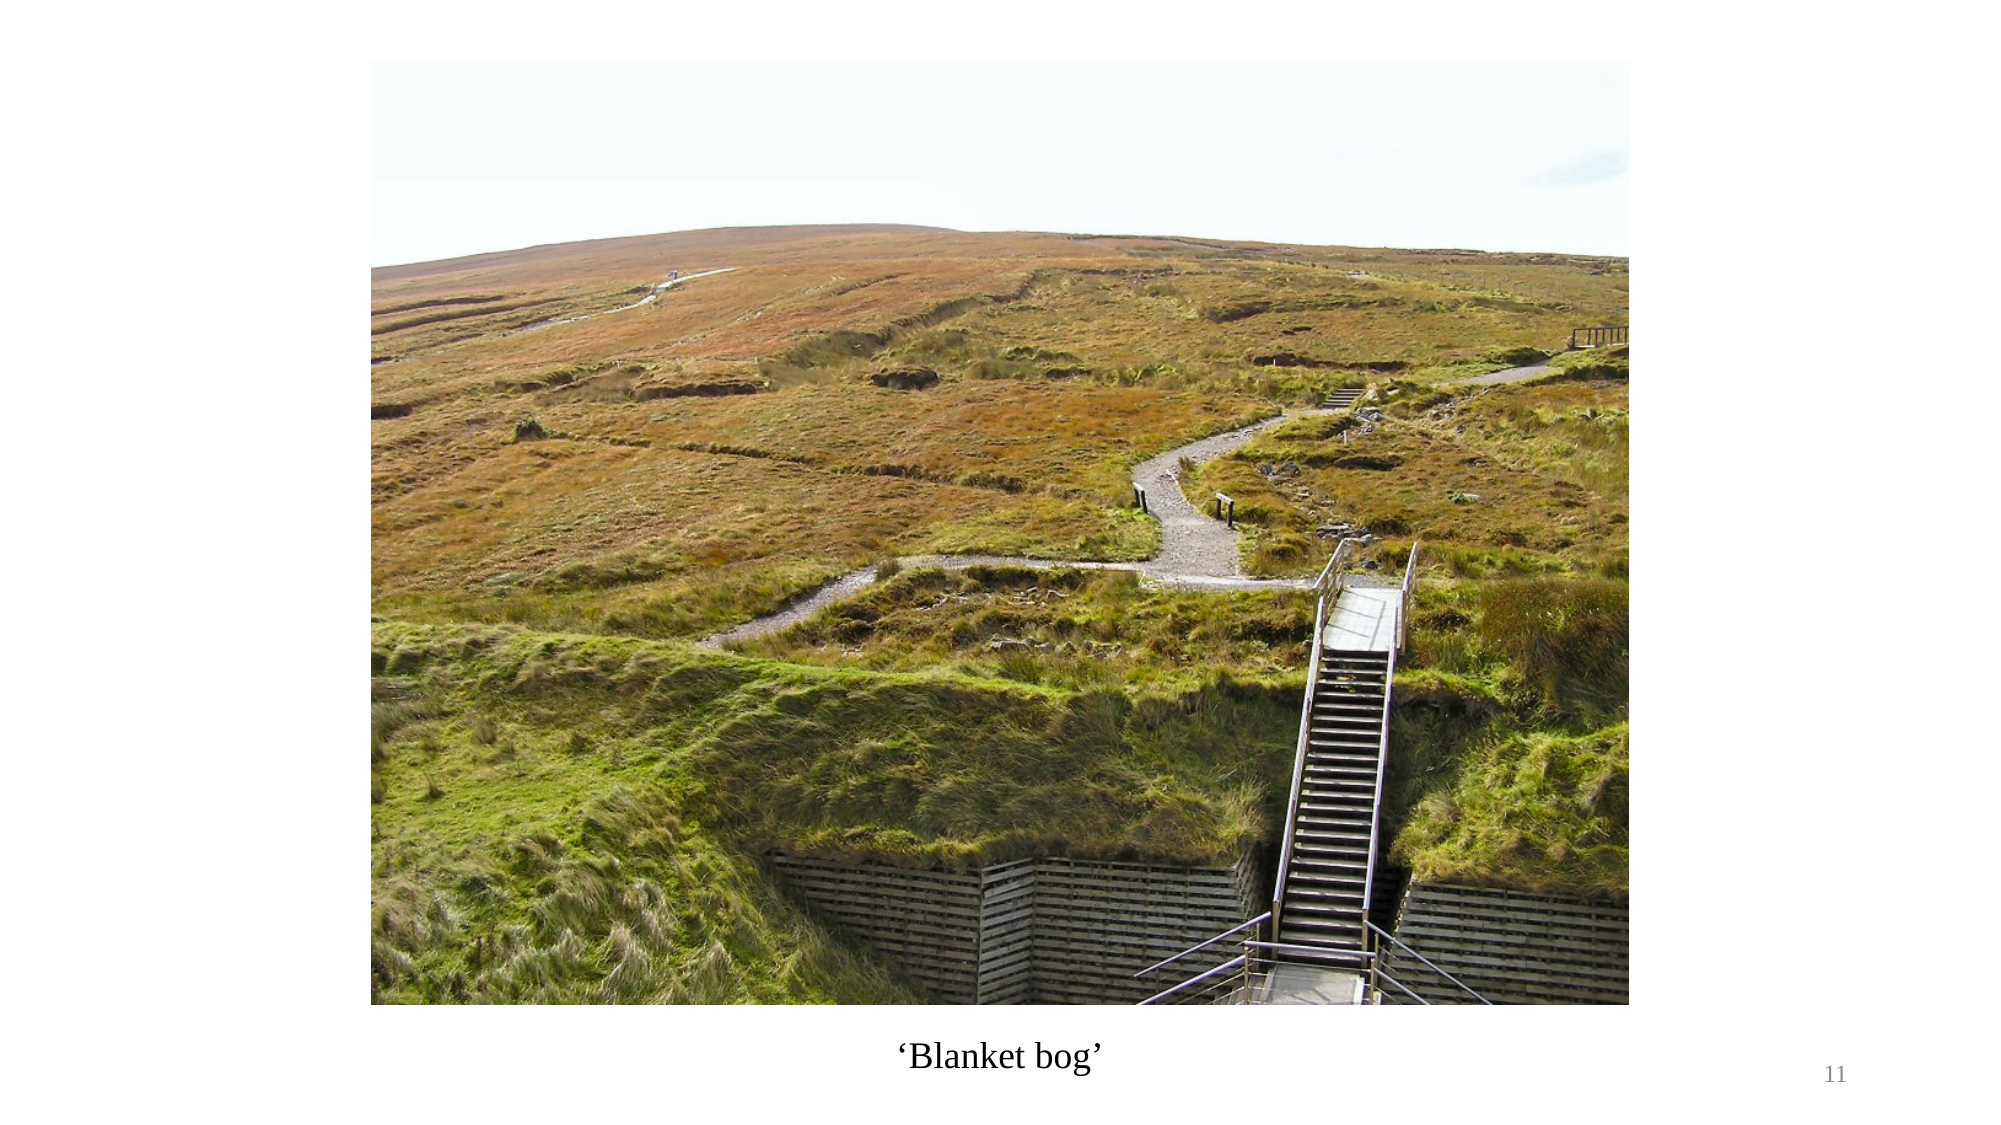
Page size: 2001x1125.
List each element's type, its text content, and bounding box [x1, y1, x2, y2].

text_box ‘Blanket bog’ [392, 1023, 1608, 1083]
picture [371, 61, 1629, 1005]
slide_number 11 [1412, 1042, 1863, 1103]
